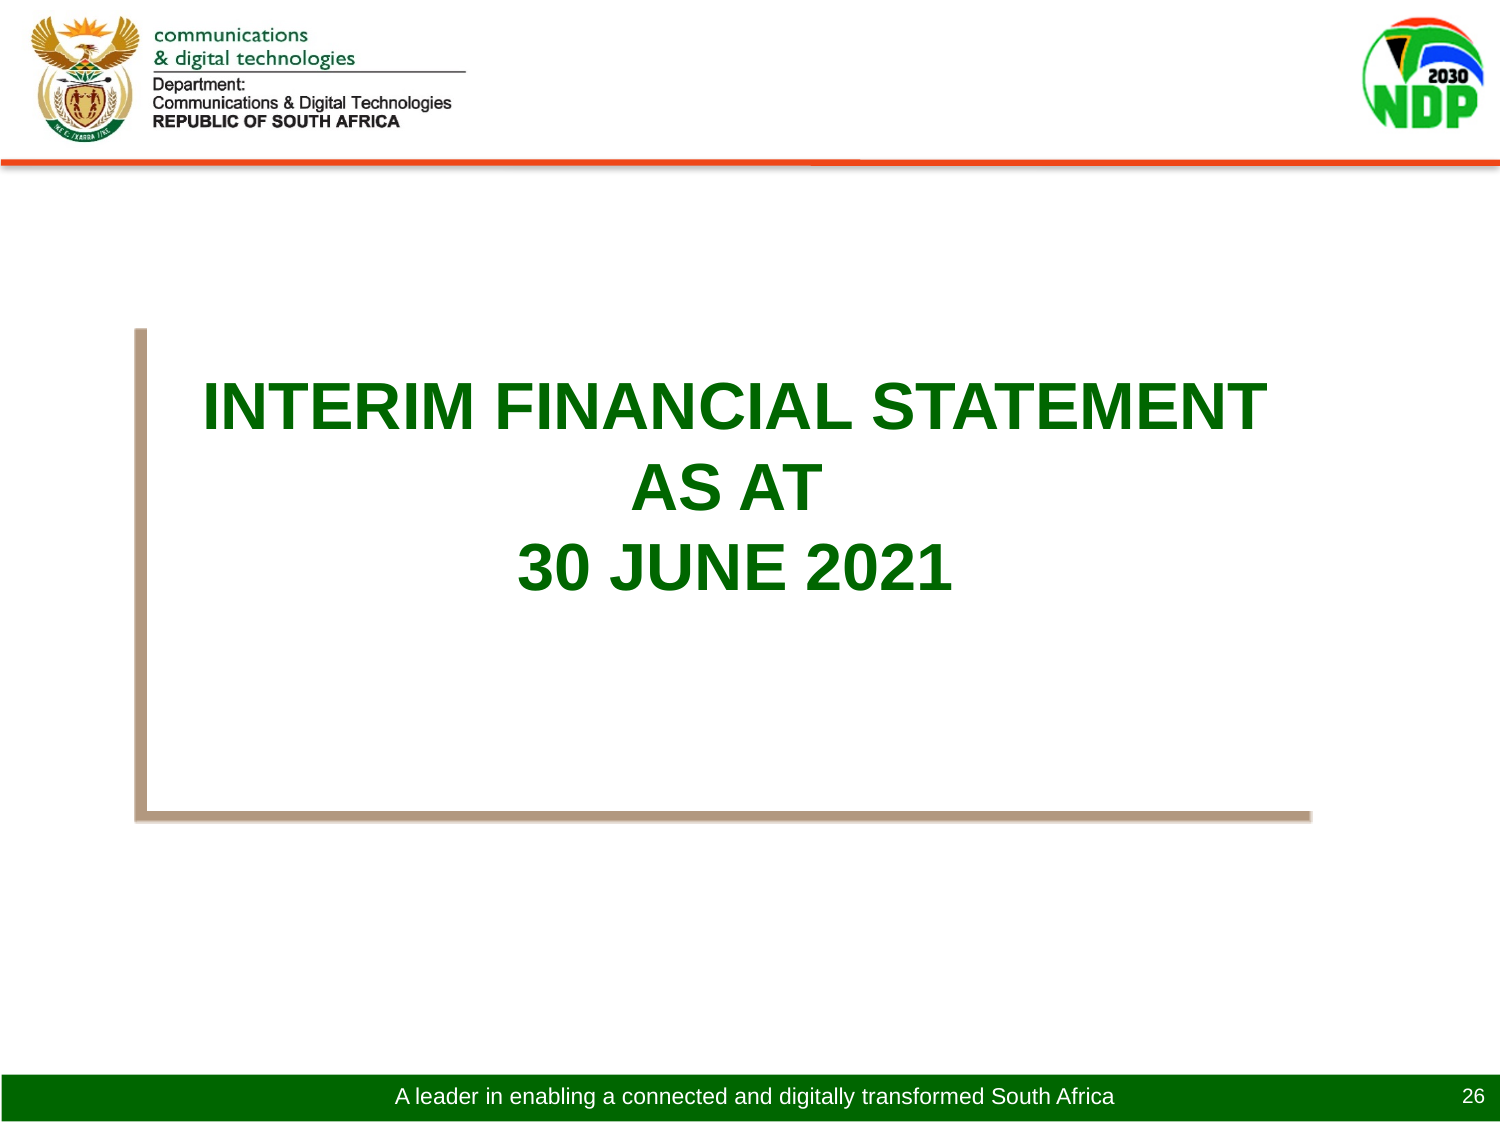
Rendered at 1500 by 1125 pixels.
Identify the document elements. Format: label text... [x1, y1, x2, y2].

picture [1351, 0, 1500, 149]
footer A leader in enabling a connected and digitally transformed South Africa [1, 1074, 1446, 1122]
slide_number 26 [1446, 1074, 1500, 1125]
title INTERIM FINANCIAL STATEMENT AS AT 30 JUNE 2021 [147, 316, 1325, 811]
picture [10, 10, 491, 148]
